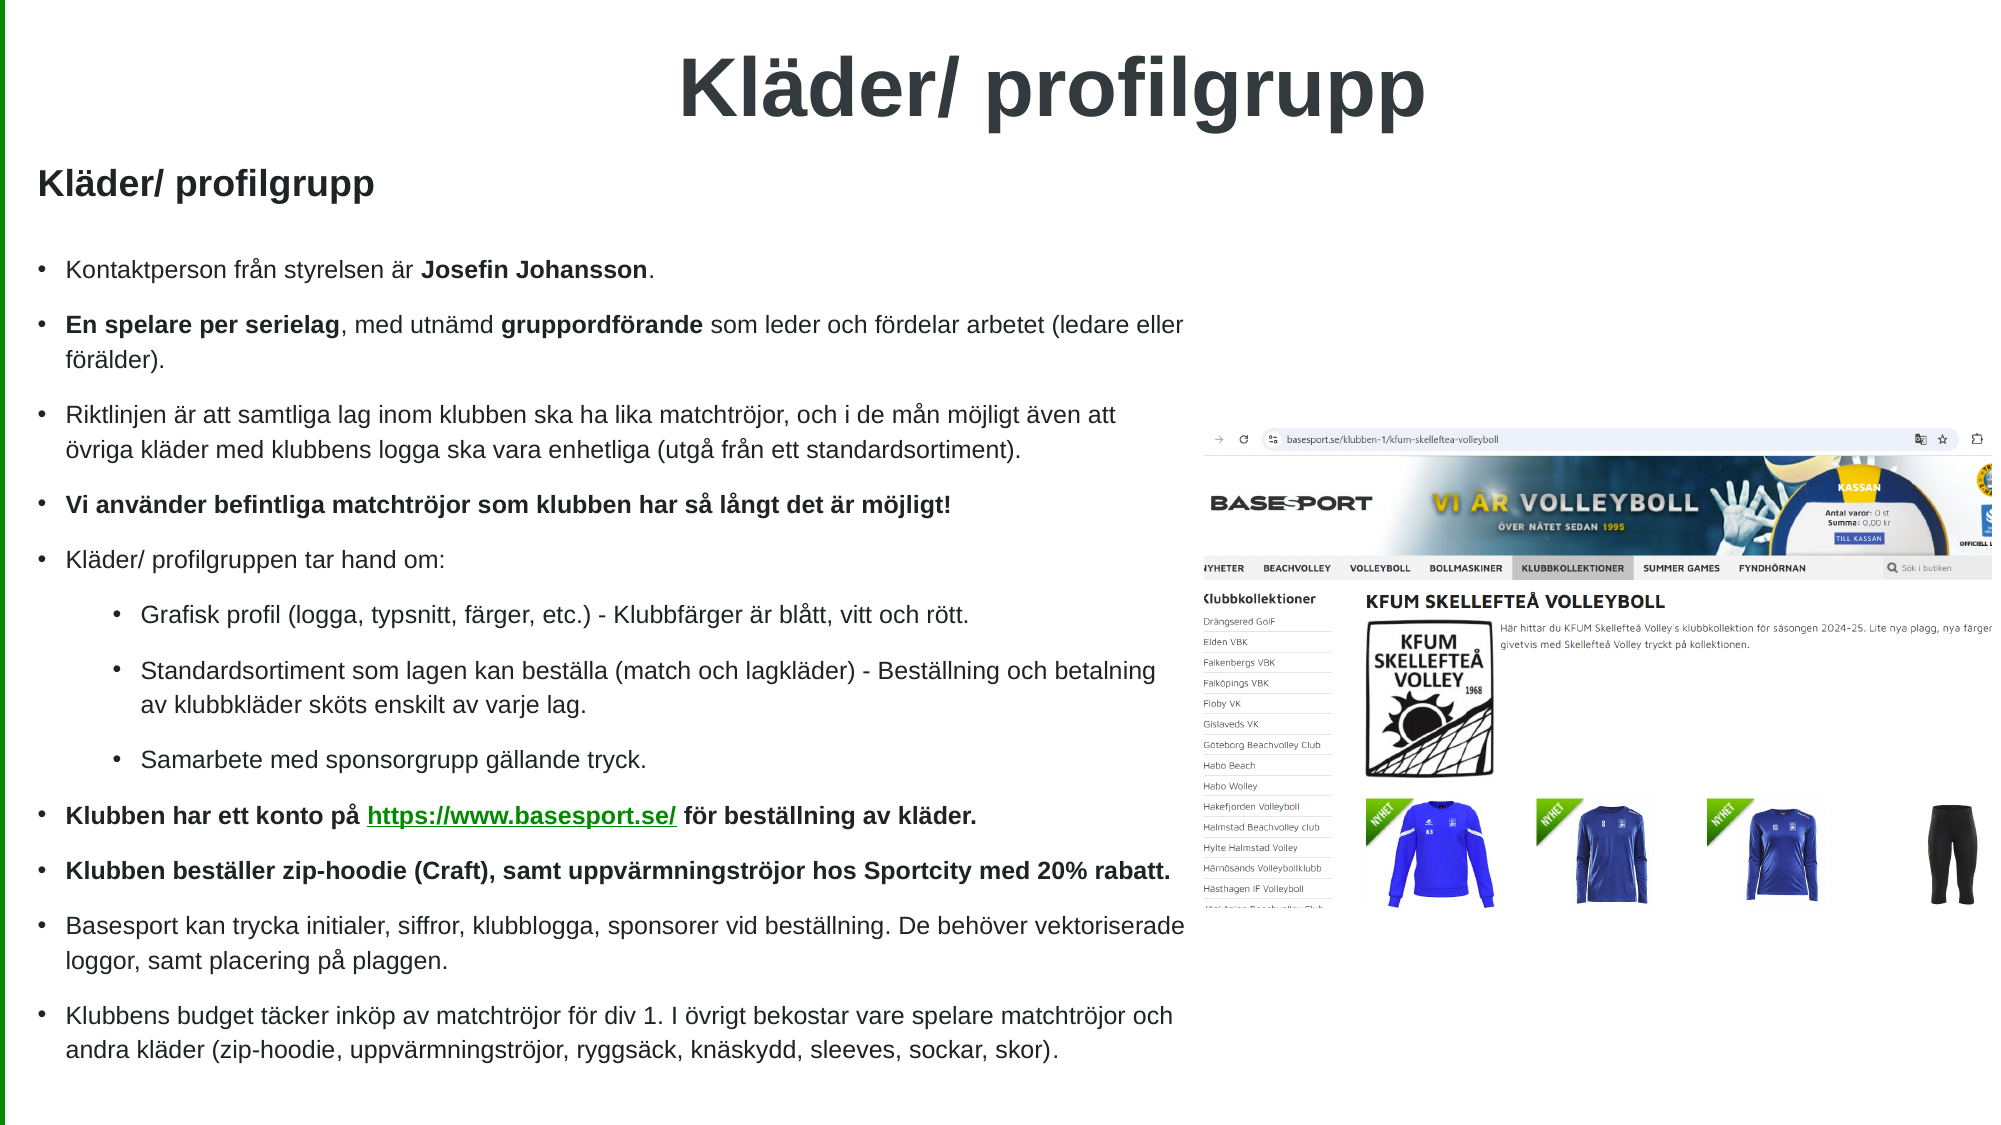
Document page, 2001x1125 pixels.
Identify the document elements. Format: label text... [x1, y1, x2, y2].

picture [1204, 428, 1992, 908]
list Kläder/ profilgrupp [165, 44, 1942, 283]
text_box Kläder/ profilgrupp Kontaktperson från styrelsen är Josefin Johansson. En spelare per serielag, med utnämd gruppordförande som leder och fördelar arbetet (ledare eller förälder). Riktlinjen är att samtliga lag inom klubben ska ha lika matchtröjor, och i de mån möjligt även att övriga kläder med klubbens logga ska vara enhetliga (utgå från ett standardsortiment). Vi använder befintliga matchtröjor som klubben har så långt det är möjligt! Kläder/ profilgruppen tar hand om: Grafisk profil (logga, typsnitt, färger, etc.) - Klubbfärger är blått, vitt och rött. Standardsortiment som lagen kan beställa (match och lagkläder) - Beställning och betalning av klubbkläder sköts enskilt av varje lag. Samarbete med sponsorgrupp gällande tryck. Klubben har ett konto på https://www.basesport.se/ för beställning av kläder. Klubben beställer zip-hoodie (Craft), samt uppvärmningströjor hos Sportcity med 20% rabatt. Basesport kan trycka initialer, siffror, klubblogga, sponsorer vid beställning. De behöver vektoriserade loggor, samt placering på plaggen. Klubbens budget täcker inköp av matchtröjor för div 1. I övrigt bekostar vare spelare matchtröjor och andra kläder (zip-hoodie, uppvärmningströjor, ryggsäck, knäskydd, sleeves, sockar, skor). [22, 151, 1205, 1072]
